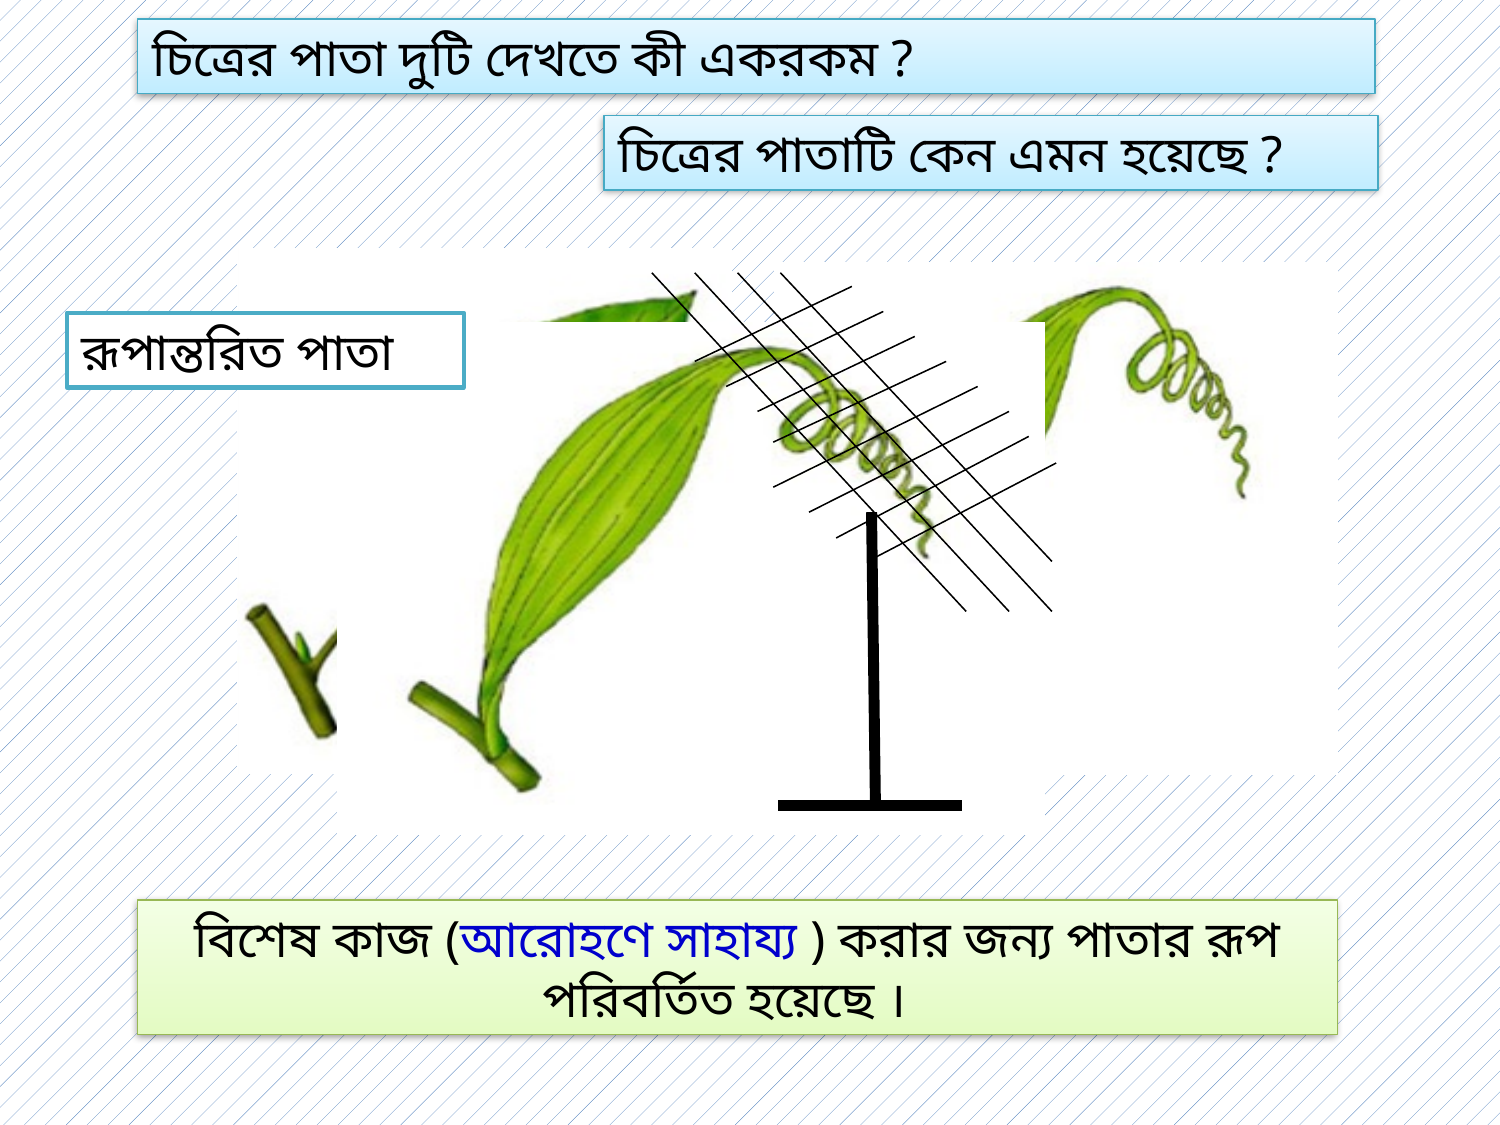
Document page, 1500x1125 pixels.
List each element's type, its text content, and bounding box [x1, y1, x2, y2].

picture [237, 248, 732, 775]
text_box বিশেষ কাজ (আরোহণে সাহায্য ) করার জন্য পাতার রূপ পরিবর্তিত হয়েছে । [137, 899, 1338, 1035]
text_box চিত্রের পাতা দুটি দেখতে কী একরকম ? [137, 18, 1376, 94]
text_box রূপান্তরিত পাতা [65, 311, 232, 390]
text_box চিত্রের পাতাটি কেন এমন হয়েছে ? [603, 115, 1379, 191]
picture [774, 262, 1338, 776]
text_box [337, 272, 1057, 835]
